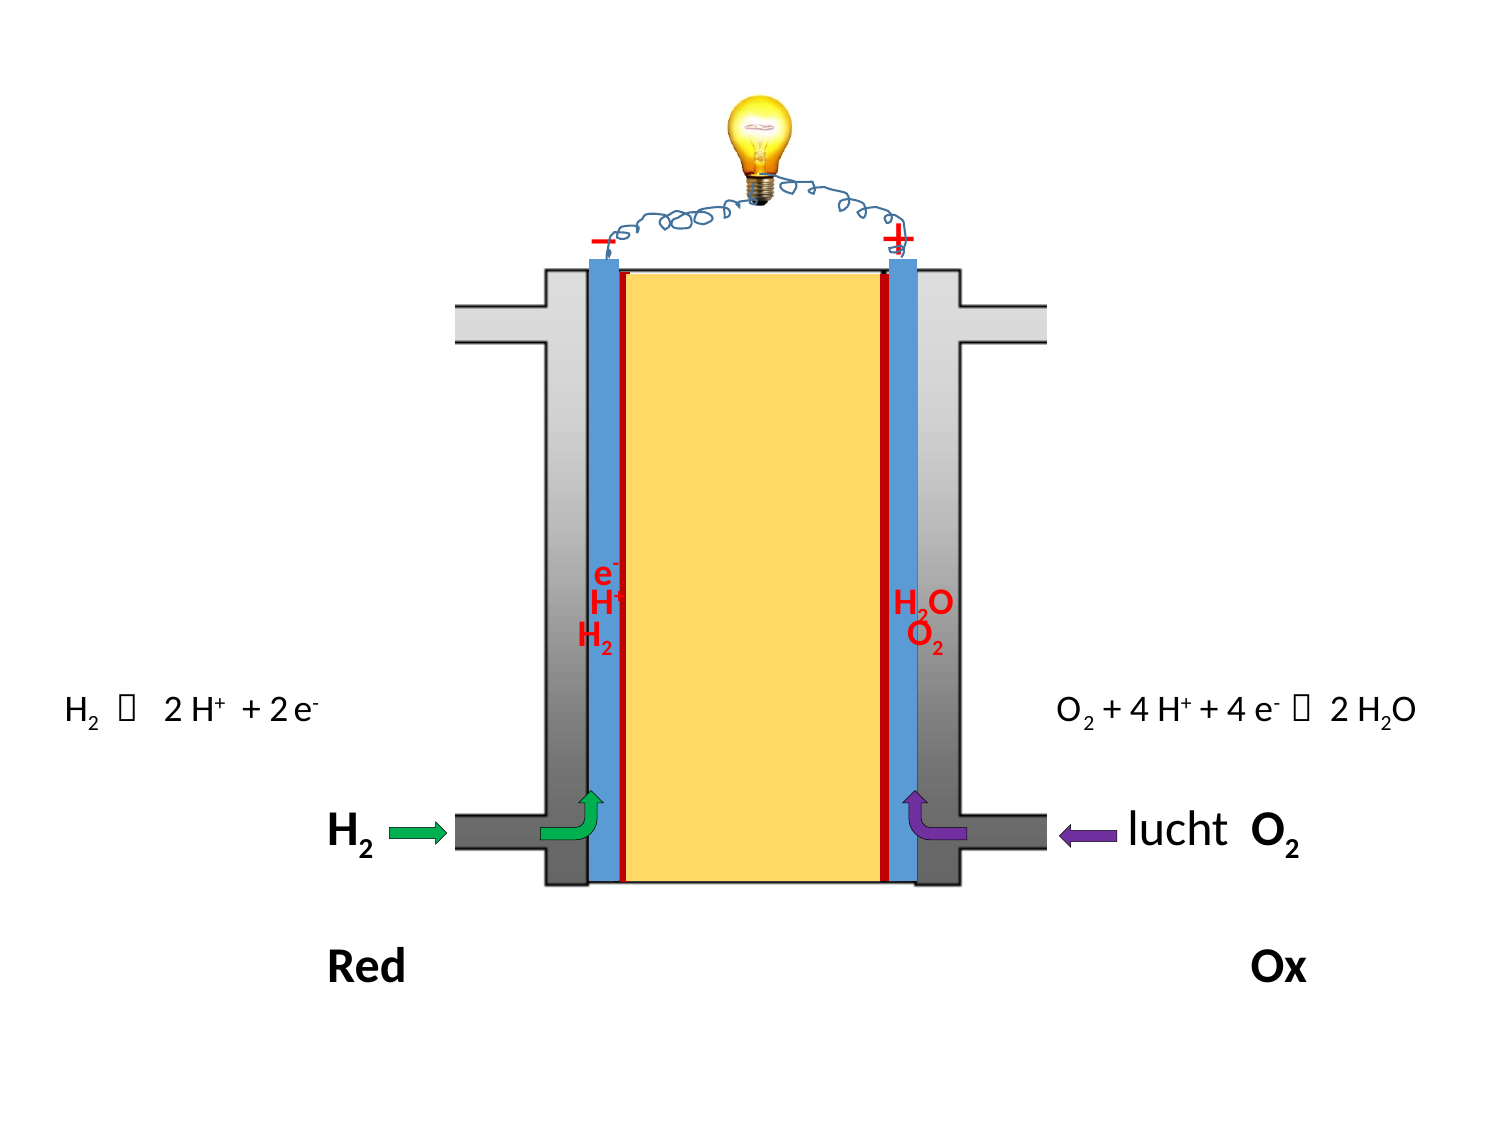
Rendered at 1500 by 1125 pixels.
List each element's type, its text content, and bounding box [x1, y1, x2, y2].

text_box H2  2 H+ + 2 e- O2 + 4 H+ + 4 e-  2 H2O [1287, 676, 1500, 743]
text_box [214, 186, 1287, 900]
text_box H2 lucht O2 Red Ox [312, 788, 1355, 1000]
text_box H2  2 H+ + 2 e- O2 + 4 H+ + 4 e-  2 H2O [49, 676, 214, 743]
picture [717, 93, 803, 207]
text_box [803, 180, 816, 186]
